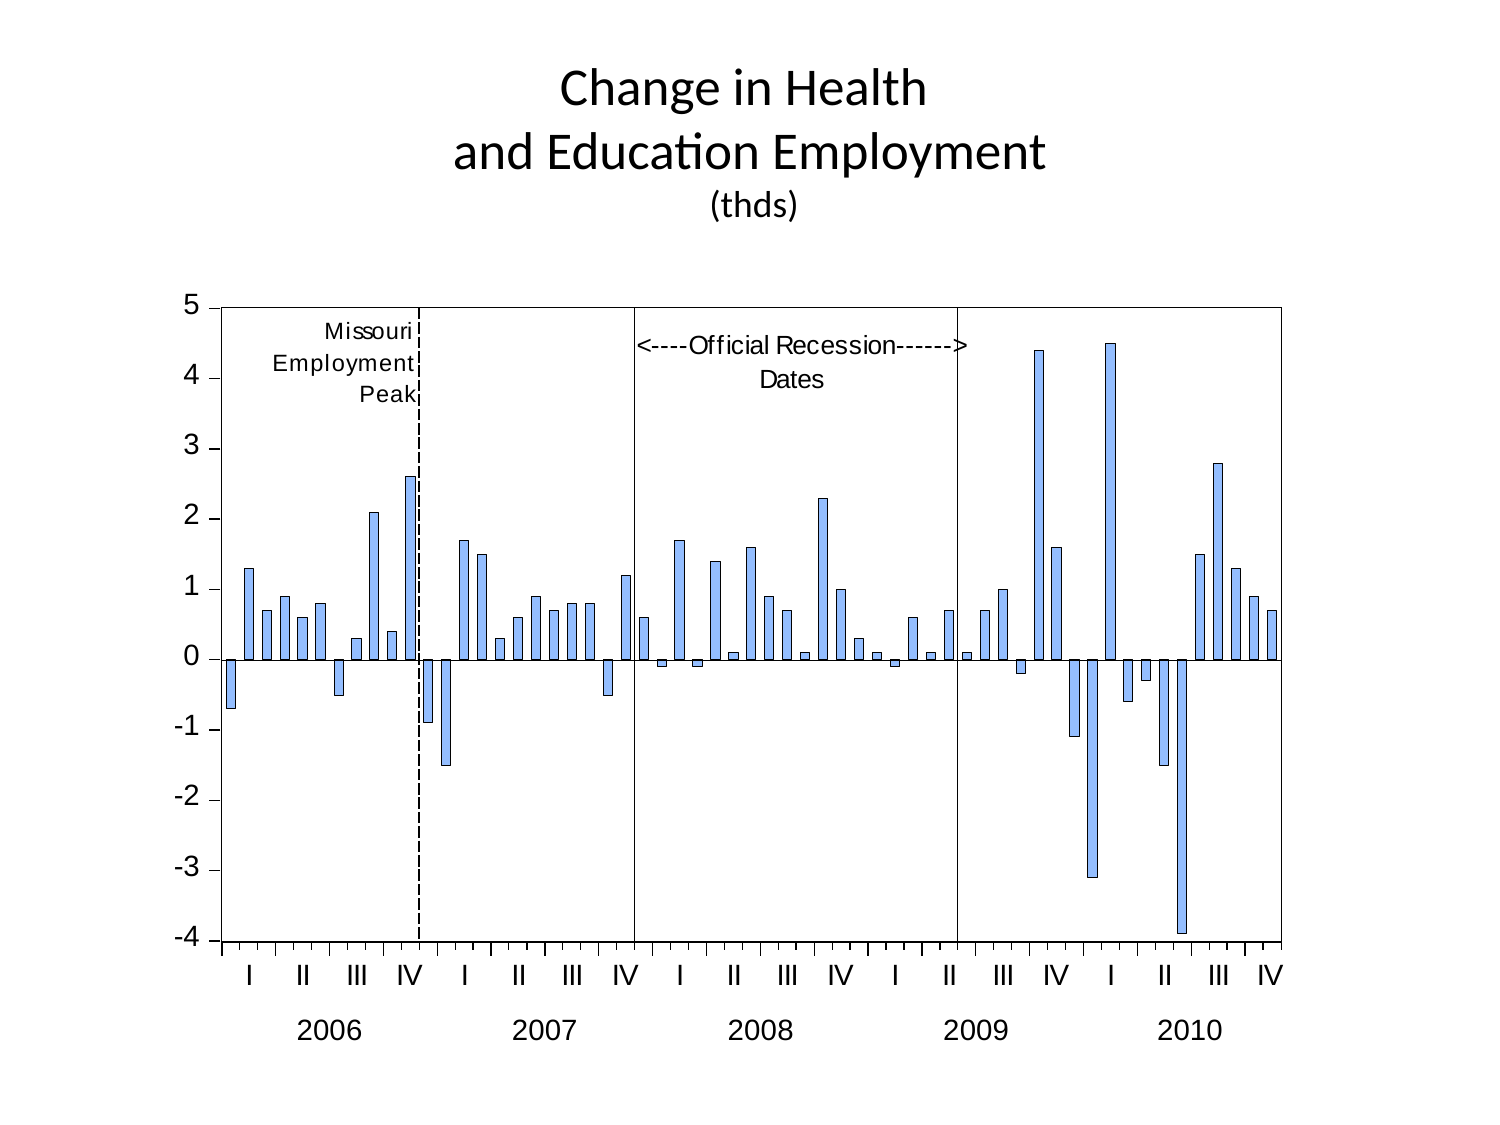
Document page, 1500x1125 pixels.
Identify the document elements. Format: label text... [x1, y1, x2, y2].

title Change in Health and Education Employment (thds) [75, 45, 1425, 233]
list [174, 287, 1288, 1048]
